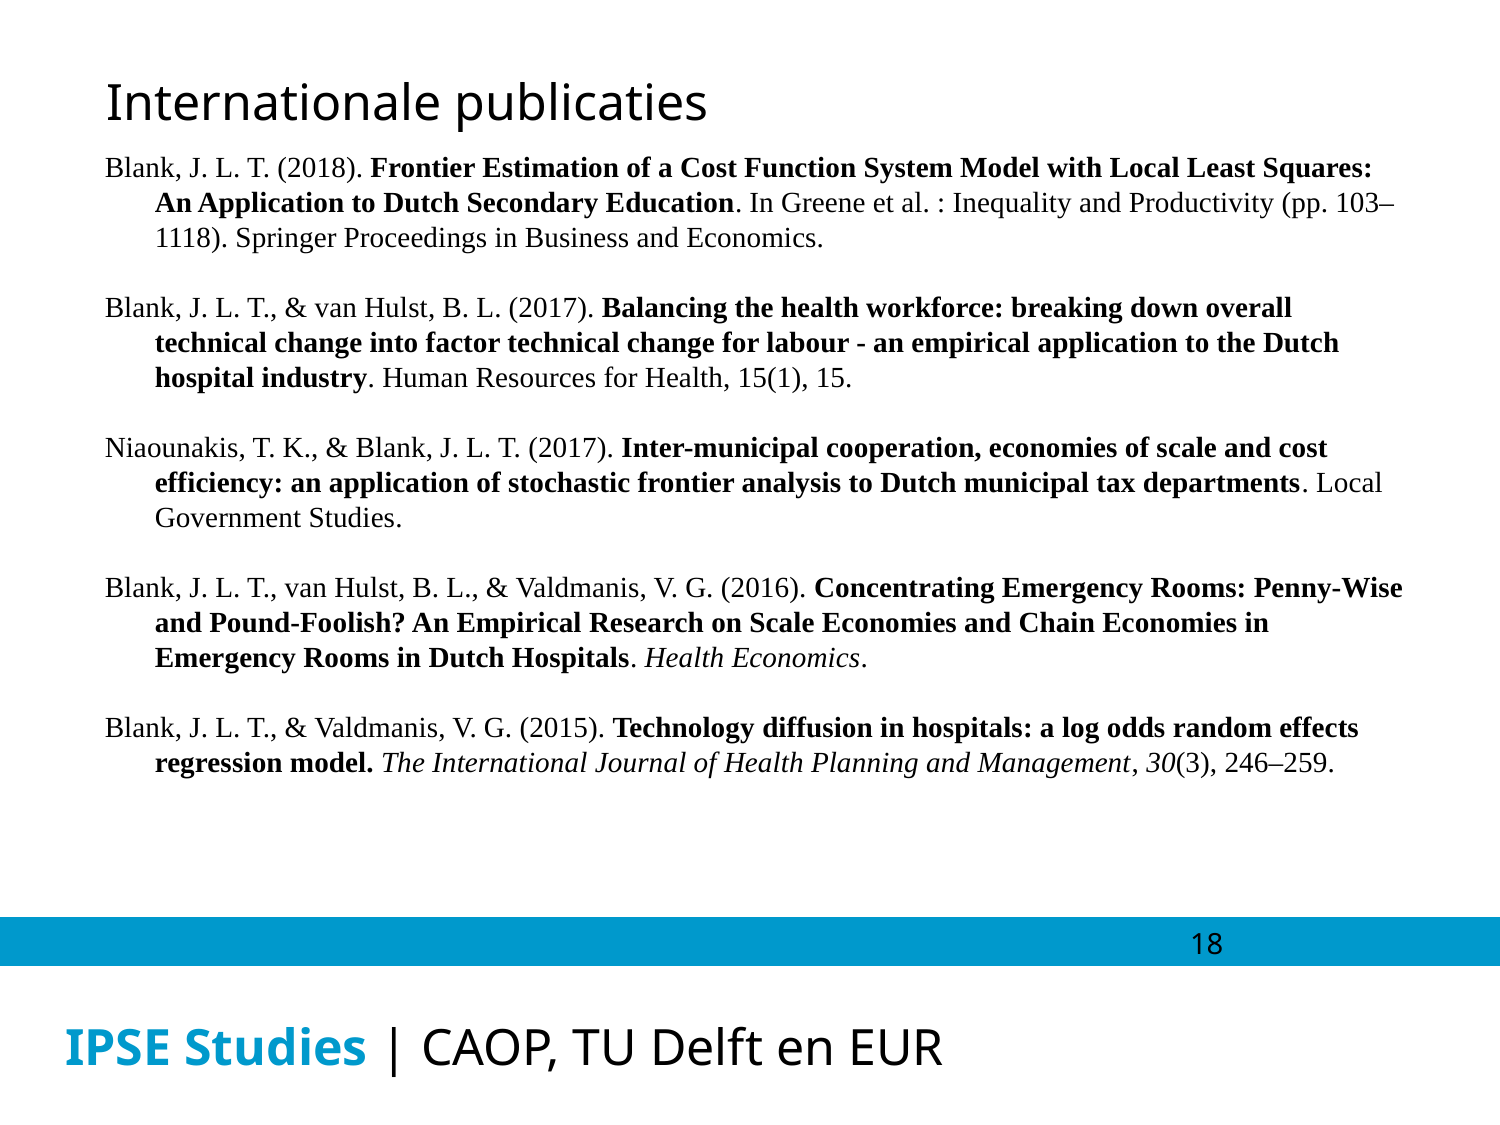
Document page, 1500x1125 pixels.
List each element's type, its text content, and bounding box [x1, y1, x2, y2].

slide_number 18 [1175, 917, 1488, 956]
text_box Internationale publicaties [92, 62, 724, 138]
text_box Blank, J. L. T. (2018). Frontier Estimation of a Cost Function System Model with Local Least Squares: An Application to Dutch Secondary Education. In Greene et al. : Inequality and Productivity (pp. 103–1118). Springer Proceedings in Business and Economics. Blank, J. L. T., & van Hulst, B. L. (2017). Balancing the health workforce: breaking down overall technical change into factor technical change for labour - an empirical application to the Dutch hospital industry. Human Resources for Health, 15(1), 15. Niaounakis, T. K., & Blank, J. L. T. (2017). Inter-municipal cooperation, economies of scale and cost efficiency: an application of stochastic frontier analysis to Dutch municipal tax departments. Local Government Studies. Blank, J. L. T., van Hulst, B. L., & Valdmanis, V. G. (2016). Concentrating Emergency Rooms: Penny-Wise and Pound-Foolish? An Empirical Research on Scale Economies and Chain Economies in Emergency Rooms in Dutch Hospitals. Health Economics. Blank, J. L. T., & Valdmanis, V. G. (2015). Technology diffusion in hospitals: a log odds random effects regression model. The International Journal of Health Planning and Management, 30(3), 246–259. [89, 141, 1425, 821]
picture [0, 0, 1500, 916]
